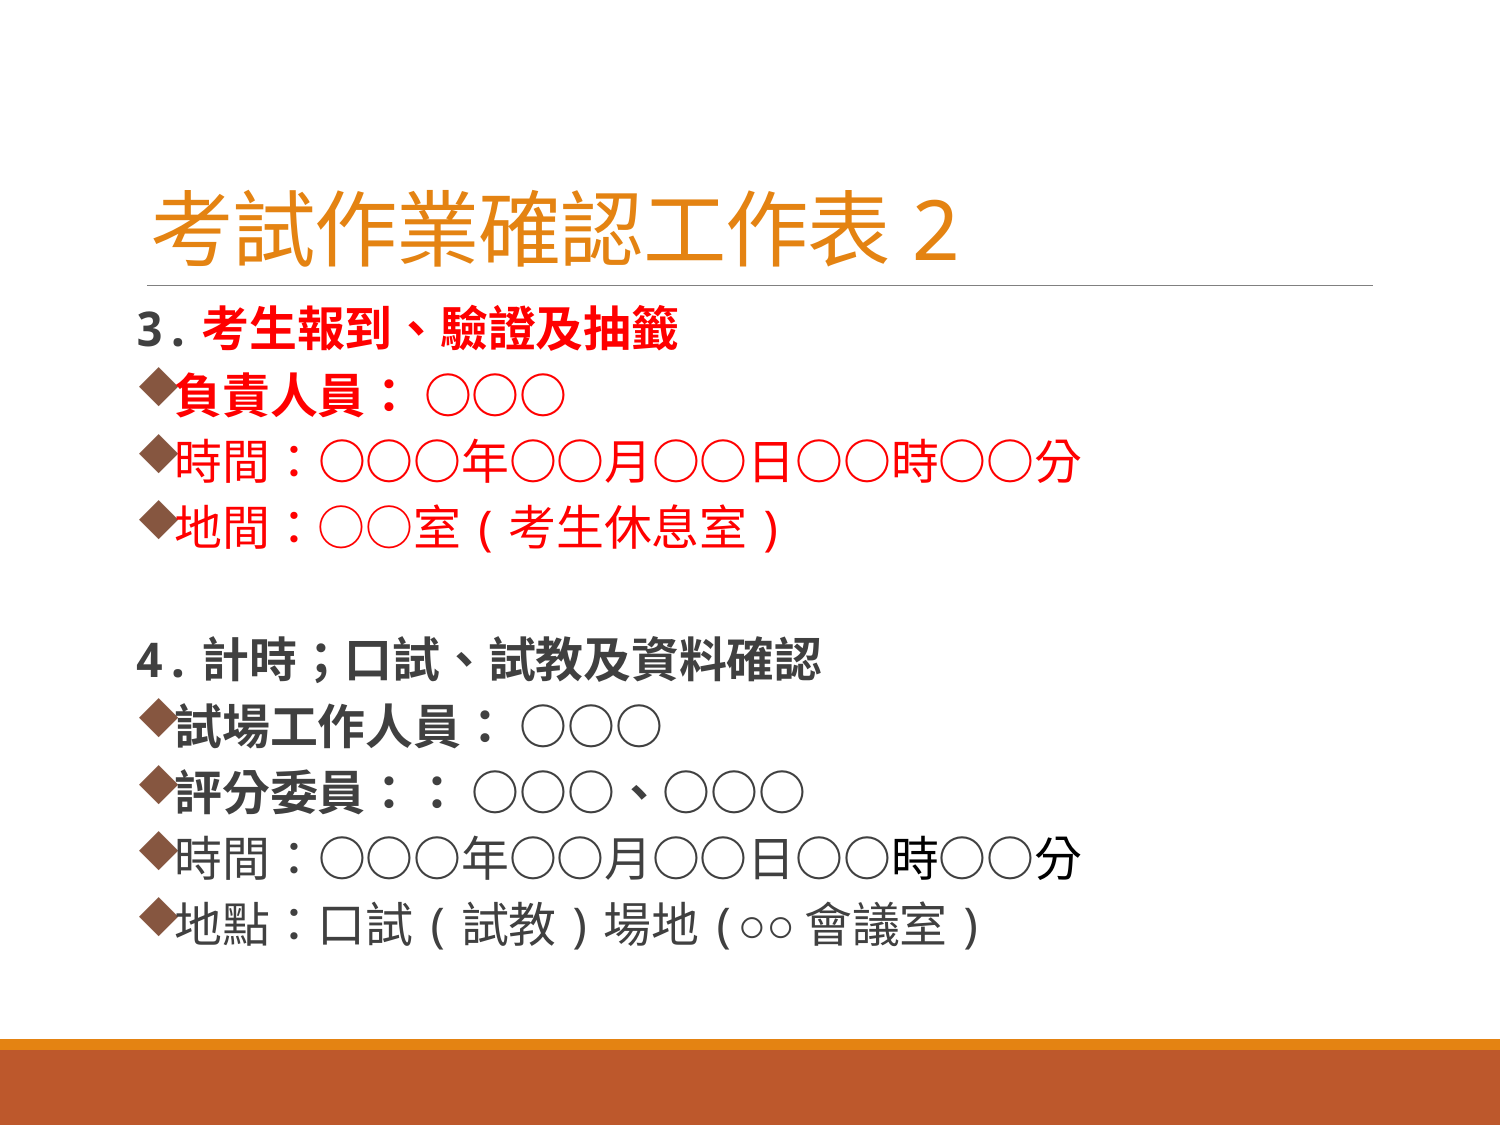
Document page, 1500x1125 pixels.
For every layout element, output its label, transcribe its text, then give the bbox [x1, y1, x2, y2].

title 考試作業確認工作表2 [135, 47, 1373, 285]
list 3.考生報到、驗證及抽籤 負責人員： ○○○ 時間：○○○年○○月○○日○○時○○分 地間：○○室(考生休息室) 4.計時；口試、試教及資料確認 試場工作人員： ○○○ 評分委員：： ○○○、○○○ 時間：○○○年○○月○○日○○時○○分 地點：口試(試教)場地(○○會議室) [135, 302, 1373, 963]
